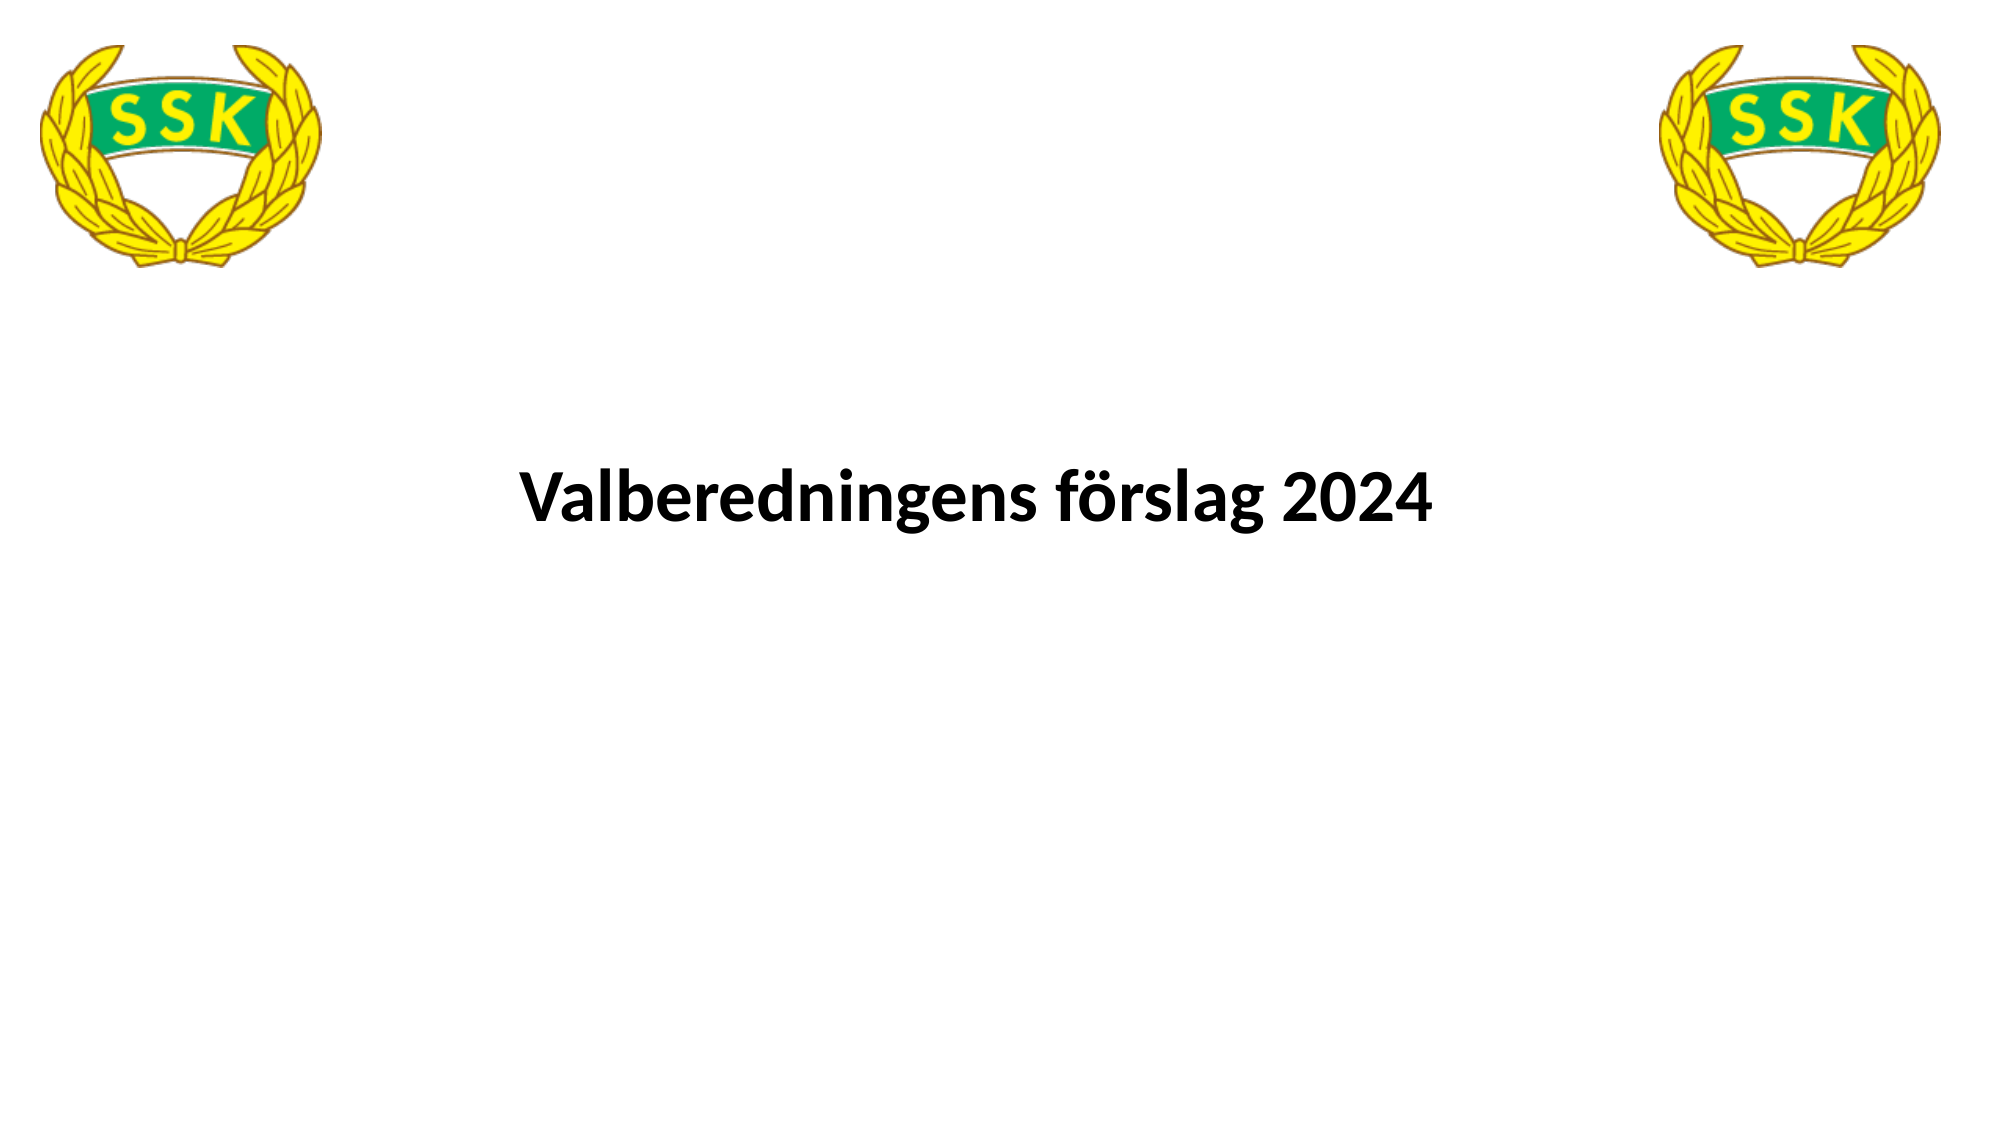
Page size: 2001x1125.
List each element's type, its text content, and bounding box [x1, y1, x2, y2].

picture [40, 45, 323, 268]
picture [1659, 45, 1941, 268]
text_box Valberedningens förslag 2024 [352, 438, 1602, 544]
